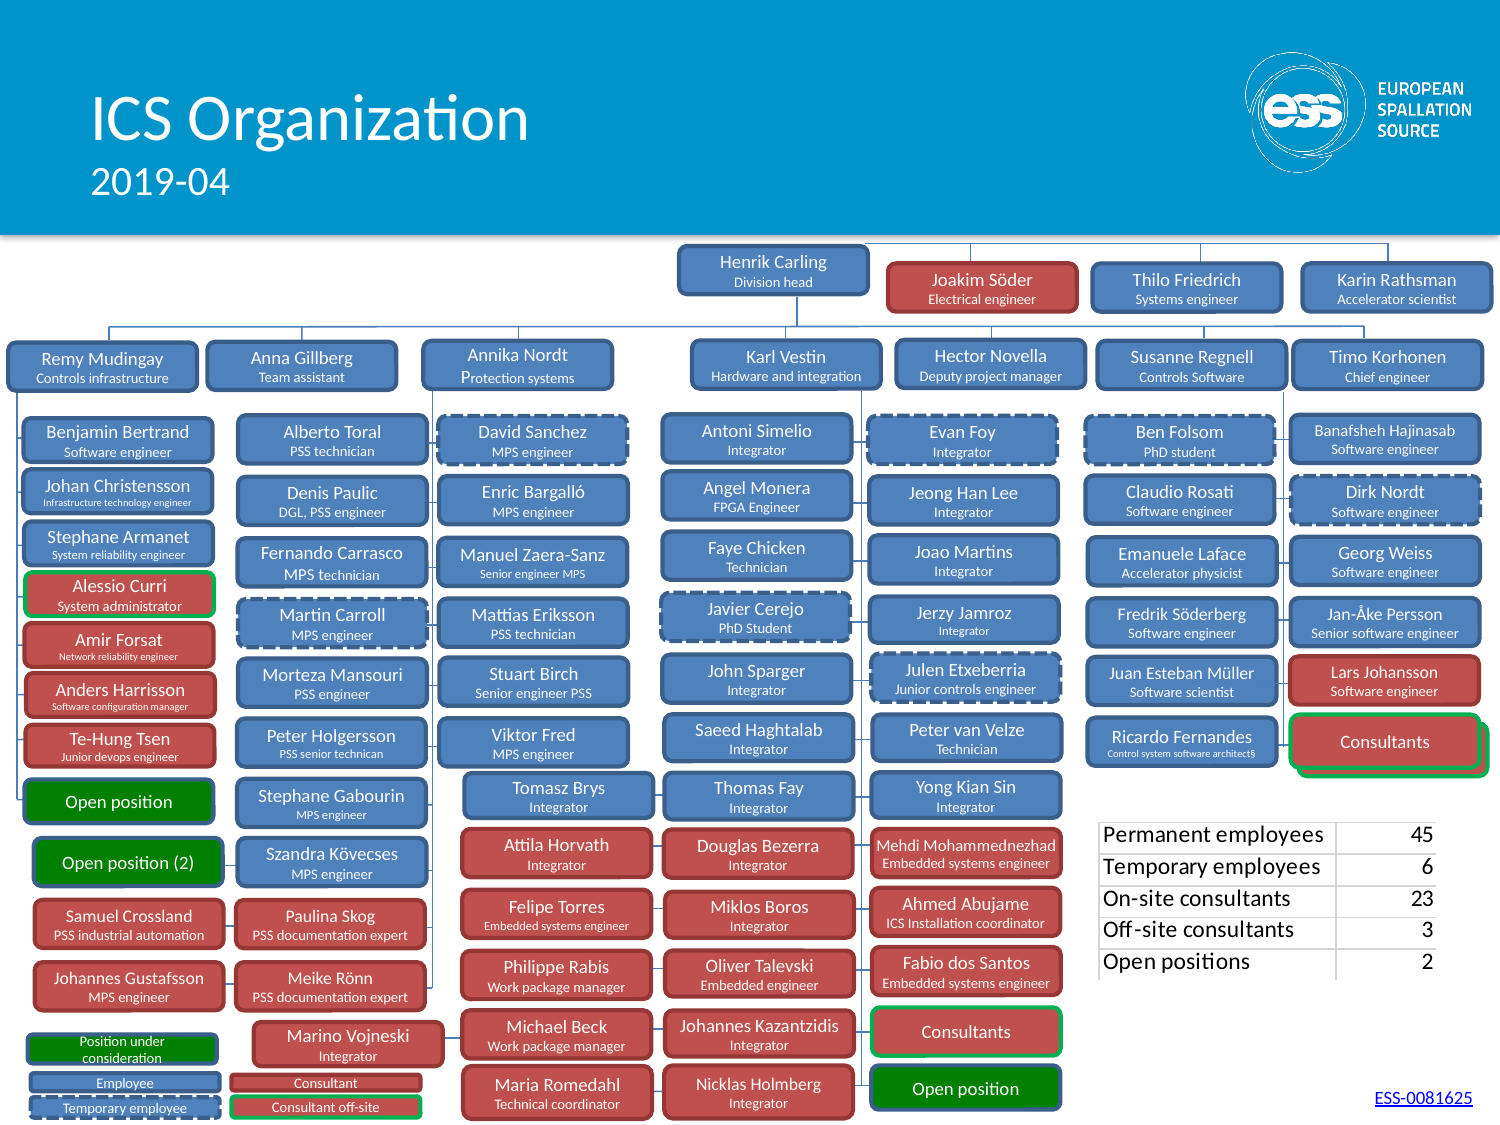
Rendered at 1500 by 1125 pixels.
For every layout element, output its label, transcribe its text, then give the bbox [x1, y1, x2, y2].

text_box Morteza Mansouri PSS engineer [235, 656, 428, 709]
text_box Consultants [869, 1005, 1063, 1058]
text_box Attila Horvath Integrator [460, 826, 654, 880]
text_box Peter Holgersson PSS senior technican [234, 716, 428, 769]
text_box Peter van Velze Technician [870, 712, 1064, 764]
text_box Ricardo Fernandes Control system software architect§ [1085, 715, 1279, 768]
text_box Dirk Nordt Software engineer [1288, 473, 1483, 527]
text_box Julen Etxeberria Junior controls engineer [869, 651, 1063, 704]
text_box Johannes Gustafsson MPS engineer [32, 960, 226, 1013]
text_box Open position [22, 777, 216, 826]
text_box Ben Folsom PhD student [1083, 413, 1277, 467]
text_box Susanne Regnell Controls Software [1095, 338, 1289, 392]
text_box Annika Nordt Protection systems [421, 338, 615, 392]
text_box Szandra Kövecses MPS engineer [235, 835, 428, 889]
text_box Antoni Simelio Integrator [660, 412, 854, 465]
text_box Henrik Carling Division head [676, 243, 871, 297]
text_box Stuart Birch Senior engineer PSS [437, 655, 631, 708]
text_box Ahmed Abujame ICS Installation coordinator [869, 885, 1063, 939]
text_box Stephane Gabourin MPS engineer [234, 776, 428, 830]
picture [1443, 86, 1450, 93]
text_box Consultant off-site [229, 1094, 423, 1120]
text_box Oliver Talevski Embedded engineer [662, 948, 857, 999]
picture [1379, 83, 1385, 94]
text_box Alessio Curri System administrator [23, 570, 217, 619]
text_box Denis Paulic DGL, PSS engineer [235, 474, 428, 528]
text_box Hector Novella Deputy project manager [894, 337, 1088, 391]
text_box Johan Christensson Infrastructure technology engineer [21, 467, 215, 516]
text_box Benjamin Bertrand Software engineer [21, 416, 215, 465]
text_box Juan Esteban Müller Software scientist [1085, 654, 1279, 708]
text_box John Sparger Integrator [660, 652, 854, 705]
text_box Marino Vojneski Integrator [251, 1019, 445, 1069]
text_box Anders Harrisson Software configuration manager [23, 670, 218, 719]
picture [1389, 104, 1393, 115]
text_box Anna Gillberg Team assistant [205, 339, 399, 393]
text_box Miklos Boros Integrator [662, 889, 857, 940]
text_box Jerzy Jamroz Integrator [867, 594, 1061, 645]
picture [1409, 104, 1415, 115]
text_box Viktor Fred MPS engineer [437, 716, 631, 769]
text_box Nicklas Holmberg Integrator [662, 1063, 856, 1121]
text_box Douglas Bezerra Integrator [661, 827, 855, 880]
text_box Evan Foy Integrator [867, 413, 1060, 467]
text_box Mehdi Mohammednezhad Embedded systems engineer [869, 826, 1063, 880]
text_box Paulina Skog PSS documentation expert [233, 897, 427, 951]
text_box Claudio Rosati Software engineer [1083, 473, 1277, 526]
picture [1264, 94, 1342, 127]
picture [1098, 821, 1438, 982]
text_box Emanuele Laface Accelerator physicist [1085, 535, 1279, 588]
text_box Martin Carroll MPS engineer [235, 596, 428, 650]
picture [1422, 125, 1428, 134]
text_box Meike Rönn PSS documentation expert [233, 960, 427, 1013]
picture [1454, 83, 1458, 94]
text_box Consultant [229, 1072, 423, 1093]
text_box Samuel Crossland PSS industrial automation [32, 897, 226, 951]
text_box Karin Rathsman Accelerator scientist [1300, 261, 1494, 314]
text_box Joao Martins Integrator [867, 533, 1061, 586]
text_box Fredrik Söderberg Software engineer [1085, 596, 1279, 649]
text_box Banafsheh Hajinasab Software engineer [1288, 412, 1482, 466]
text_box Fernando Carrasco MPS technician [235, 536, 428, 589]
picture [1436, 104, 1444, 115]
text_box Thomas Fay Integrator [662, 770, 856, 822]
text_box Maria Romedahl Technical coordinator [460, 1063, 655, 1122]
text_box Philippe Rabis Work package manager [459, 948, 654, 1002]
picture [1400, 83, 1407, 94]
text_box ESS-0081625 [1309, 1077, 1500, 1116]
text_box Felipe Torres Embedded systems engineer [460, 887, 654, 941]
text_box Open position [869, 1063, 1063, 1112]
text_box Saeed Haghtalab Integrator [662, 712, 856, 764]
text_box Michael Beck Work package manager [460, 1008, 654, 1061]
text_box Temporary employee [28, 1095, 222, 1120]
picture [1423, 83, 1430, 94]
text_box Open position (2) [31, 835, 225, 889]
text_box Joakim Söder Electrical engineer [885, 261, 1079, 314]
text_box Manuel Zaera-Sanz Senior engineer MPS [437, 535, 630, 589]
text_box Alberto Toral PSS technician [235, 413, 428, 466]
text_box Fabio dos Santos Embedded systems engineer [869, 944, 1063, 998]
picture [1432, 125, 1438, 136]
text_box Jeong Han Lee Integrator [867, 474, 1061, 527]
text_box Yong Kian Sin Integrator [869, 770, 1063, 820]
text_box Enric Bargalló MPS engineer [437, 473, 631, 527]
text_box Mattias Eriksson PSS technician [437, 596, 630, 649]
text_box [1290, 714, 1488, 777]
text_box Tomasz Brys Integrator [462, 770, 656, 821]
picture [1418, 104, 1423, 115]
text_box Remy Mudingay Controls infrastructure [6, 340, 200, 393]
text_box Employee [28, 1071, 222, 1094]
text_box Thilo Friedrich Systems engineer [1090, 261, 1284, 314]
title ICS Organization 2019-04 [75, 45, 1247, 233]
text_box Javier Cerejo PhD Student [659, 590, 853, 644]
text_box Karl Vestin Hardware and integration [689, 338, 883, 391]
text_box Amir Forsat Network reliability engineer [22, 620, 216, 669]
text_box Faye Chicken Technician [660, 529, 854, 582]
text_box David Sanchez MPS engineer [437, 413, 630, 467]
picture [1398, 109, 1406, 115]
text_box Johannes Kazantzidis Integrator [662, 1008, 857, 1059]
text_box Georg Weiss Software engineer [1288, 534, 1483, 588]
text_box Te-Hung Tsen Junior devops engineer [23, 722, 217, 769]
text_box Stephane Armanet System reliability engineer [21, 519, 216, 568]
text_box Timo Korhonen Chief engineer [1291, 338, 1485, 392]
text_box Lars Johansson Software engineer [1288, 654, 1482, 707]
text_box Angel Monera FPGA Engineer [660, 469, 854, 522]
text_box Jan-Åke Persson Senior software engineer [1288, 595, 1482, 649]
text_box Position under consideration [25, 1032, 219, 1066]
